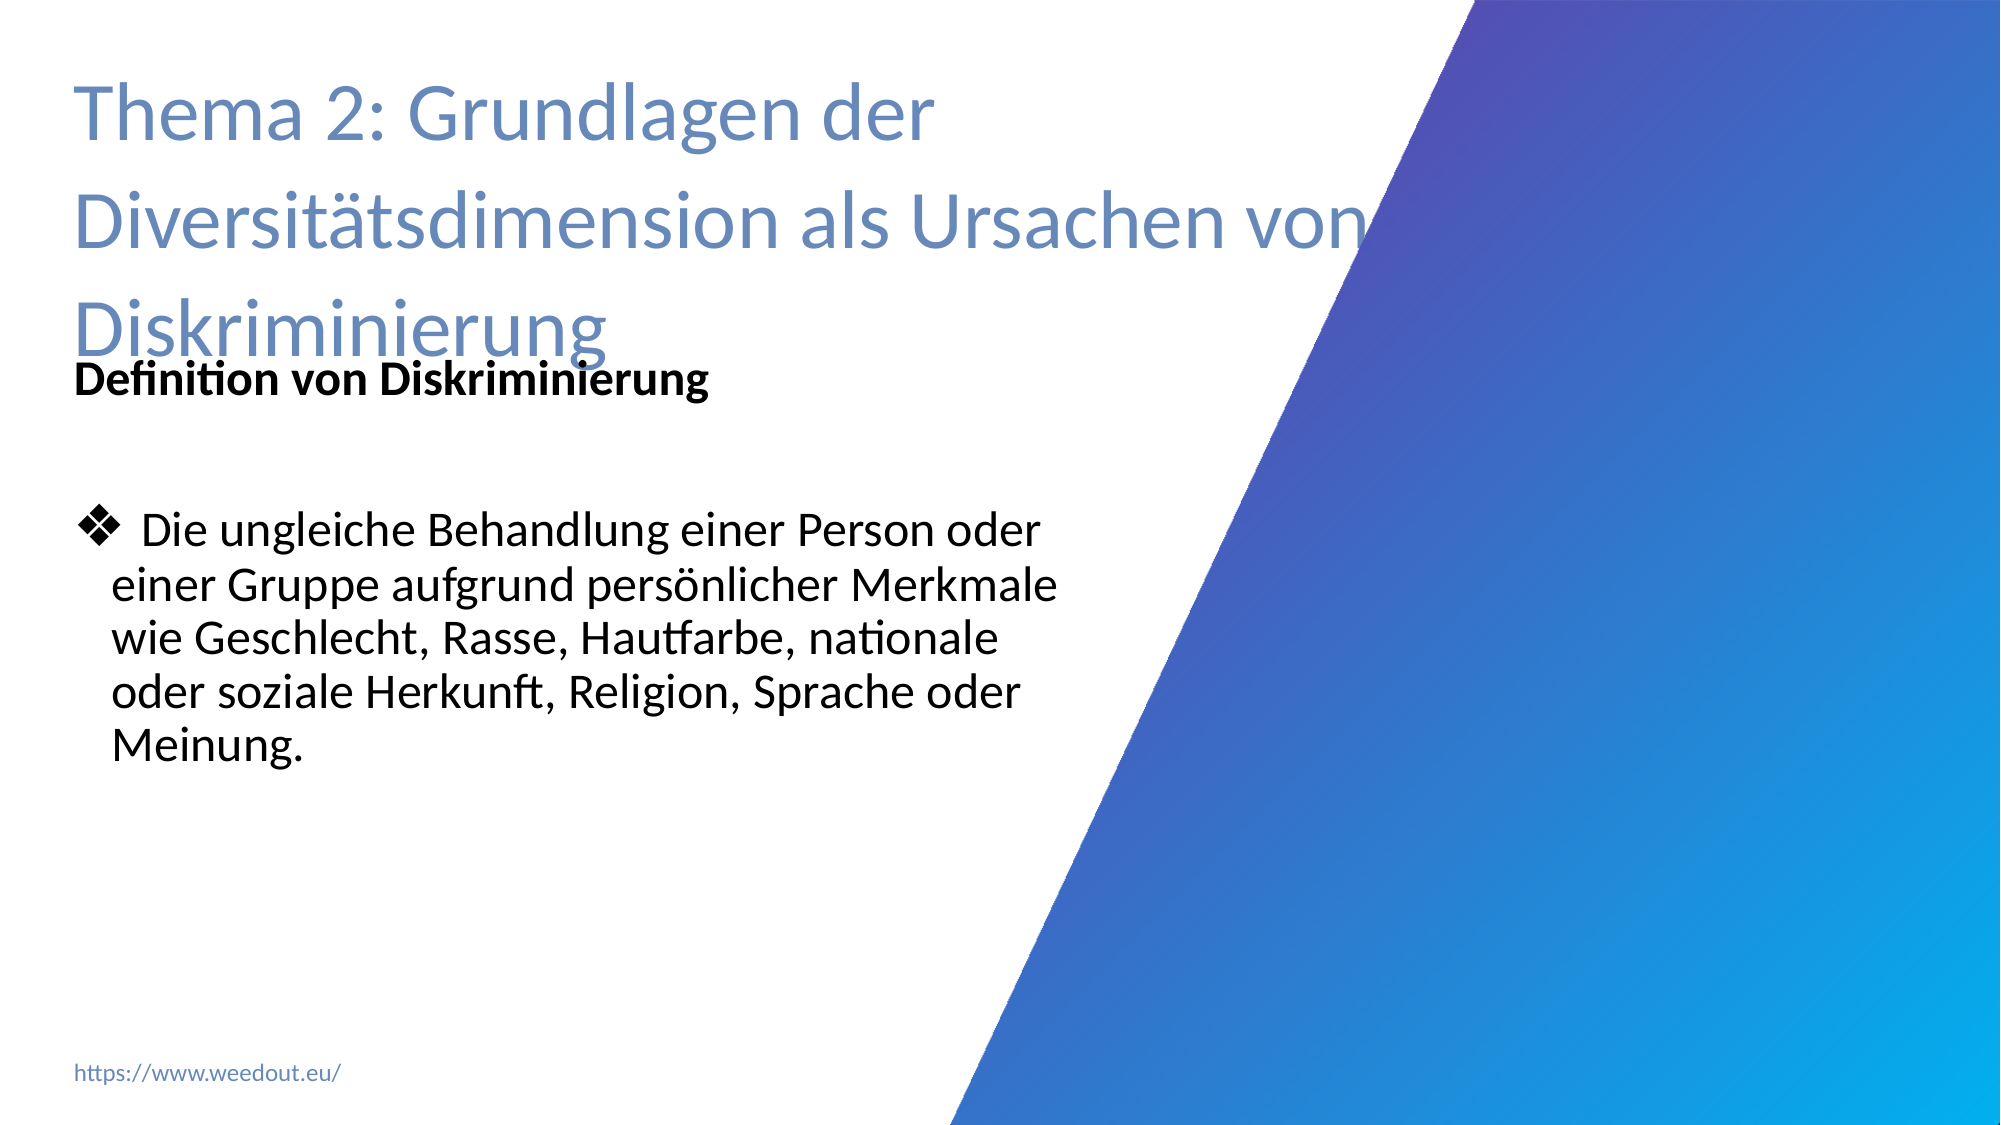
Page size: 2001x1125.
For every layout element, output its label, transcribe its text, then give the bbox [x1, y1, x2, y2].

text_box [949, 0, 2000, 1125]
text_box https://www.weedout.eu/ [71, 1056, 347, 1087]
text_box Definition von Diskriminierung ❖ Die ungleiche Behandlung einer Person oder einer Gruppe aufgrund persönlicher Merkmale wie Geschlecht, Rasse, Hautfarbe, nationale oder soziale Herkunft, Religion, Sprache oder Meinung. [71, 345, 949, 773]
title Thema 2: Grundlagen der Diversitätsdimension als Ursachen von Diskriminierung [71, 48, 949, 345]
